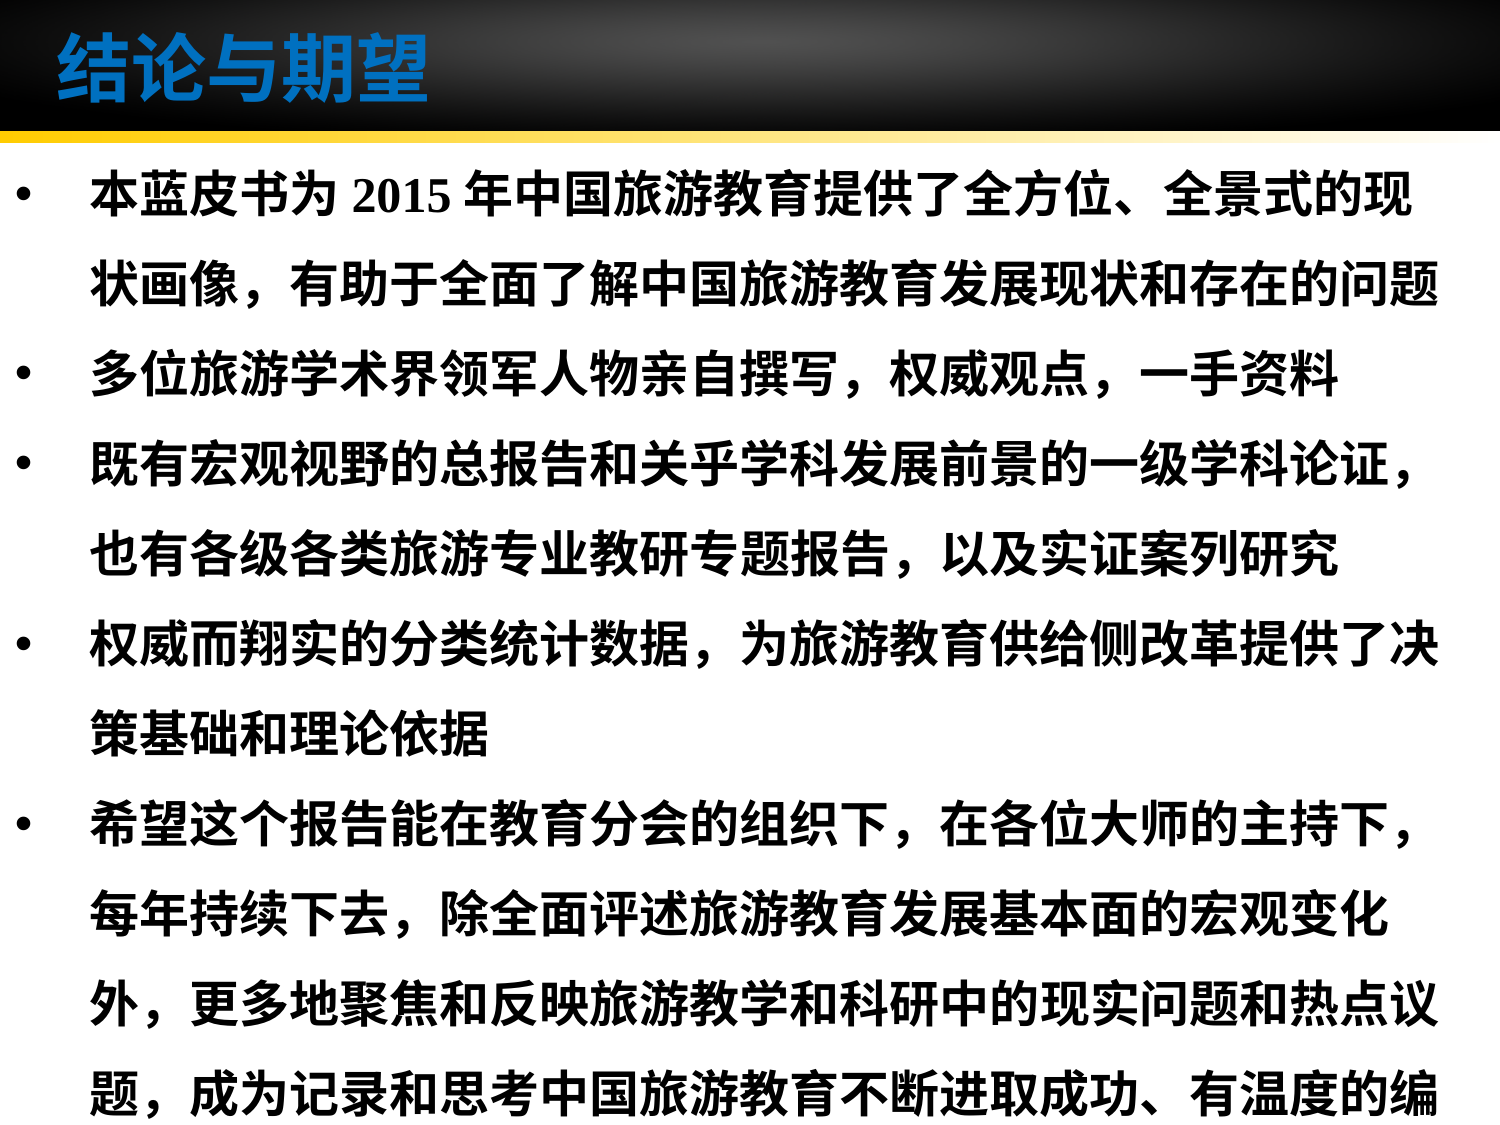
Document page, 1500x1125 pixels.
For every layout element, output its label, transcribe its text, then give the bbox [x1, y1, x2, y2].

title 结论与期望 [41, 18, 1392, 115]
picture [0, 0, 1500, 131]
text_box 本蓝皮书为2015年中国旅游教育提供了全方位、全景式的现状画像，有助于全面了解中国旅游教育发展现状和存在的问题 多位旅游学术界领军人物亲自撰写，权威观点，一手资料 既有宏观视野的总报告和关乎学科发展前景的一级学科论证，也有各级各类旅游专业教研专题报告，以及实证案列研究 权威而翔实的分类统计数据，为旅游教育供给侧改革提供了决策基础和理论依据 希望这个报告能在教育分会的组织下，在各位大师的主持下，每年持续下去，除全面评述旅游教育发展基本面的宏观变化外，更多地聚焦和反映旅游教学和科研中的现实问题和热点议题，成为记录和思考中国旅游教育不断进取成功、有温度的编年史 [0, 125, 1465, 1125]
